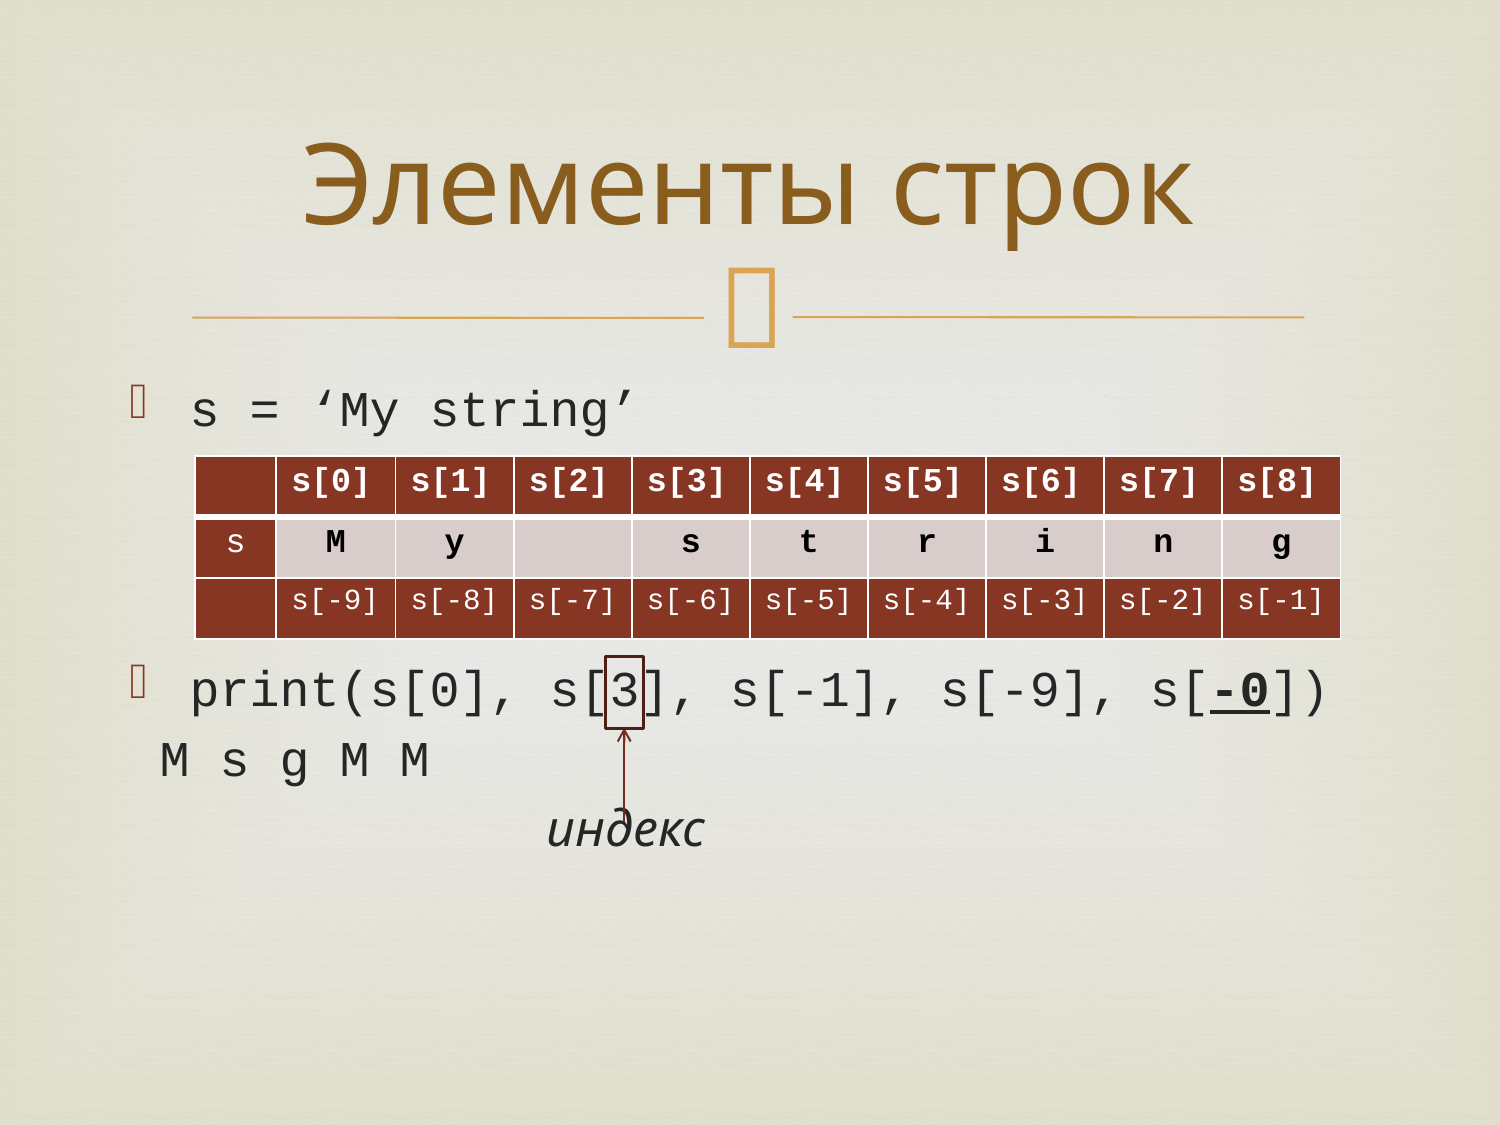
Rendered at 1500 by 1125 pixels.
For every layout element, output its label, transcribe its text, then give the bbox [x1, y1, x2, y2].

table_header s[1] [396, 457, 513, 514]
table_cell [196, 579, 275, 638]
table_header s[2] [515, 457, 631, 514]
table_header s[5] [869, 457, 985, 514]
table_cell s[-1] [1223, 579, 1340, 638]
table_cell s [196, 520, 275, 577]
table_header s[7] [1105, 457, 1221, 514]
table_cell M [277, 520, 395, 577]
table_cell s [633, 520, 749, 577]
table_cell s[-6] [633, 579, 749, 638]
table_cell n [1105, 520, 1221, 577]
table_cell s[-4] [869, 579, 985, 638]
table_header s[4] [751, 457, 867, 514]
table_cell g [1223, 520, 1340, 577]
table_cell s[-2] [1105, 579, 1221, 638]
table_cell s[-8] [396, 579, 513, 638]
table_cell [515, 520, 631, 577]
table_cell s[-3] [987, 579, 1103, 638]
table_header s[6] [987, 457, 1103, 514]
table_cell s[-7] [515, 579, 631, 638]
title Элементы строк [112, 93, 1386, 267]
table_cell s[-9] [277, 579, 395, 638]
text_box [604, 655, 645, 730]
table_cell t [751, 520, 867, 577]
list s = ‘My string’ print(s[0], s[3], s[-1], s[-9], s[-0]) M s g M M индекс [114, 368, 1386, 1005]
table_header s[8] [1223, 457, 1340, 514]
table_cell r [869, 520, 985, 577]
table_cell y [396, 520, 513, 577]
table_cell i [987, 520, 1103, 577]
table_cell s[-5] [751, 579, 867, 638]
table_header s[3] [633, 457, 749, 514]
table_header [196, 457, 275, 514]
table_header s[0] [277, 457, 395, 514]
